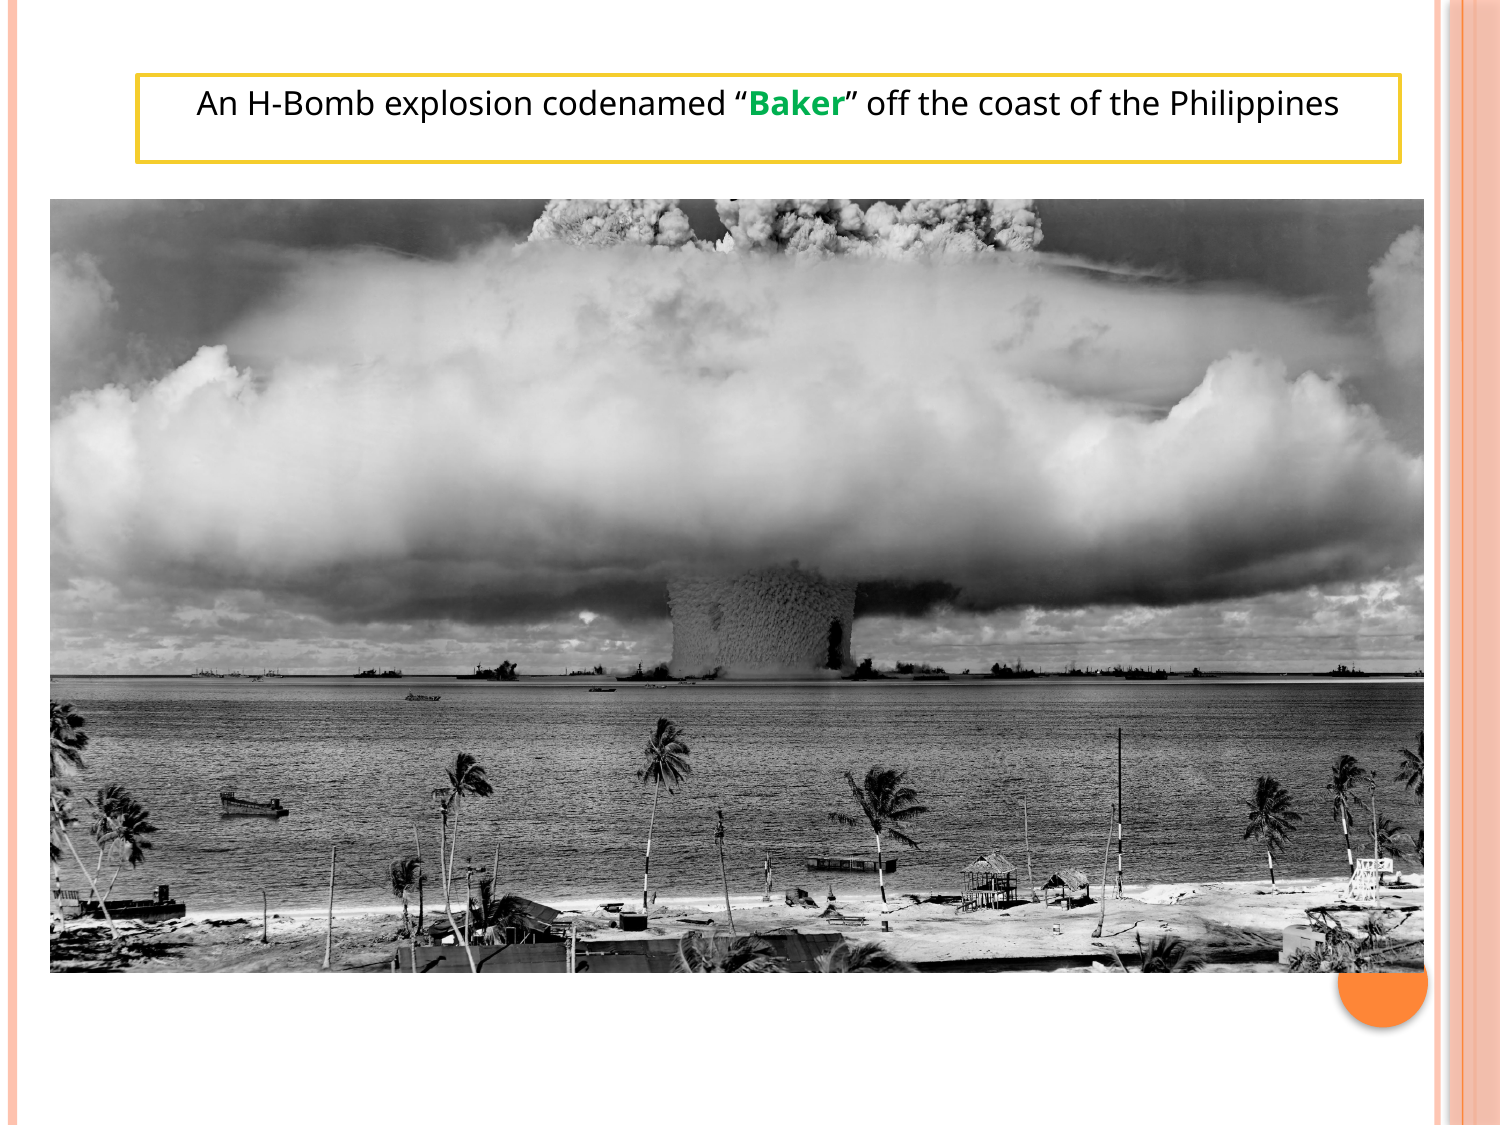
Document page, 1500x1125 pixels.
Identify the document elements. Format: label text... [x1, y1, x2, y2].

text_box [135, 73, 1402, 164]
text_box An H-Bomb explosion codenamed “Baker” off the coast of the Philippines [137, 74, 1400, 130]
picture [49, 199, 1425, 974]
